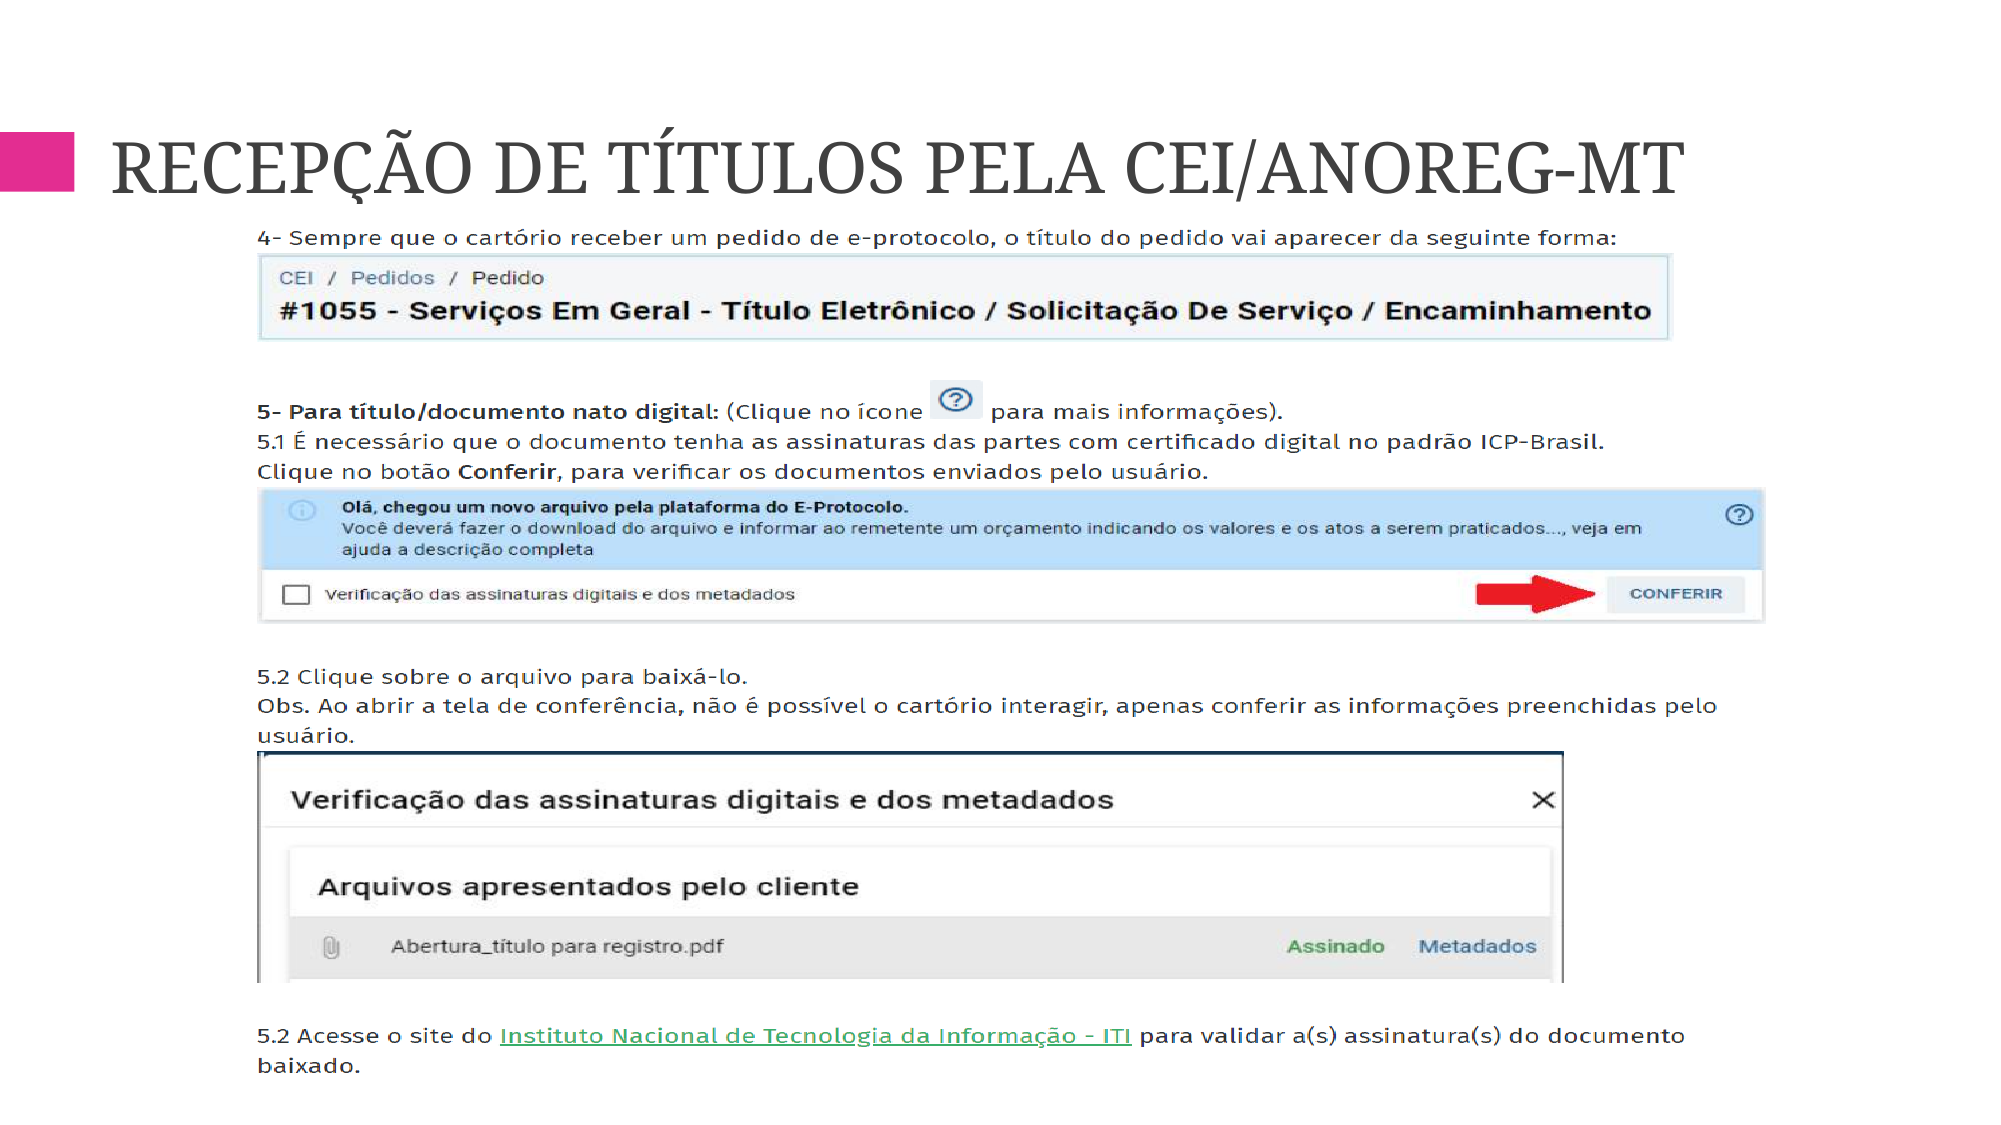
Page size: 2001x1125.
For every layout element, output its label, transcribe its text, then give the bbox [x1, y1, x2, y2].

title Recepção de títulos PELA cei/Anoreg-mt [95, 115, 1905, 237]
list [209, 203, 1791, 1077]
